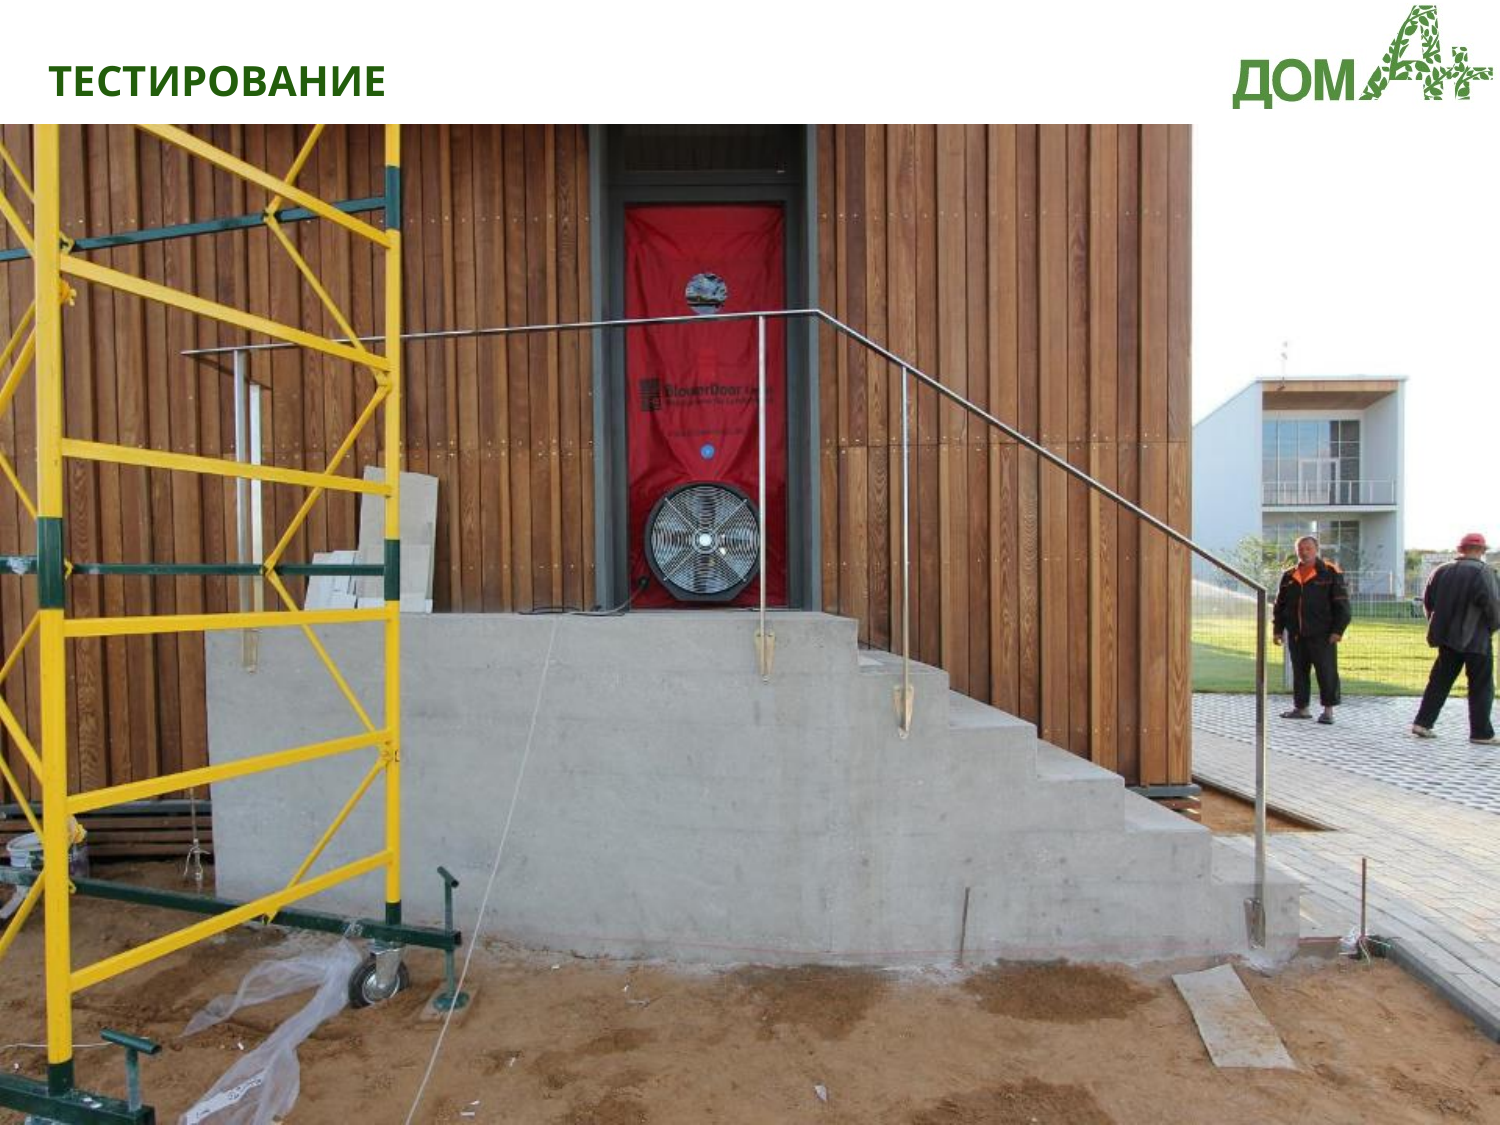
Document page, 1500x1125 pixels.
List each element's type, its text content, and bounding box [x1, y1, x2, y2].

picture [0, 124, 1500, 1125]
text_box ТЕСТИРОВАНИЕ [33, 46, 1179, 112]
picture [1226, 1, 1500, 109]
